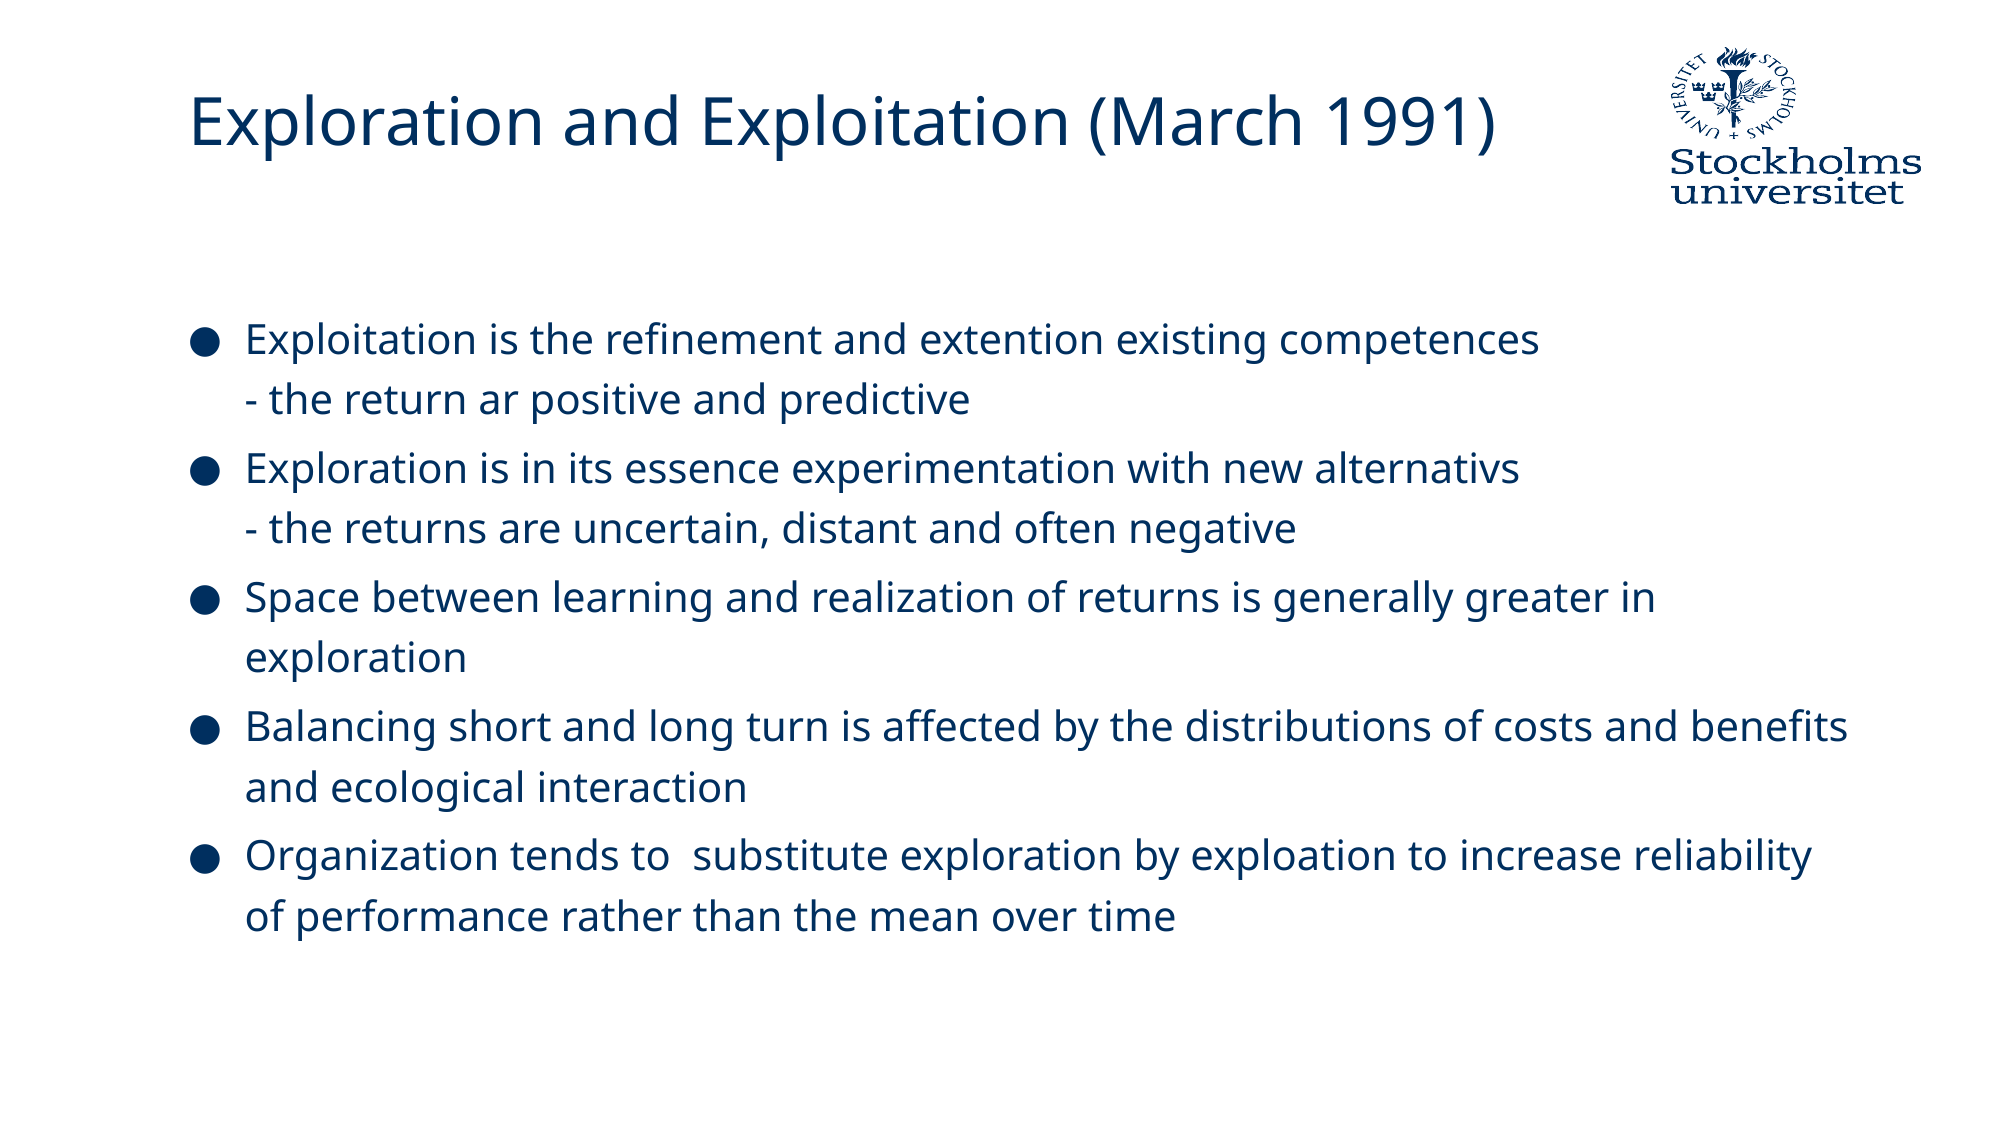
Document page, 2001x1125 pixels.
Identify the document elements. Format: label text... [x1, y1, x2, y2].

title Exploration and Exploitation (March 1991) [173, 71, 1672, 294]
picture [1671, 47, 1921, 204]
list Exploitation is the refinement and extention existing competences - the return ar positive and predictive Exploration is in its essence experimentation with new alternativs - the returns are uncertain, distant and often negative Space between learning and realization of returns is generally greater in exploration Balancing short and long turn is affected by the distributions of costs and benefits and ecological interaction Organization tends to substitute exploration by exploation to increase reliability of performance rather than the mean over time [173, 294, 1869, 1125]
